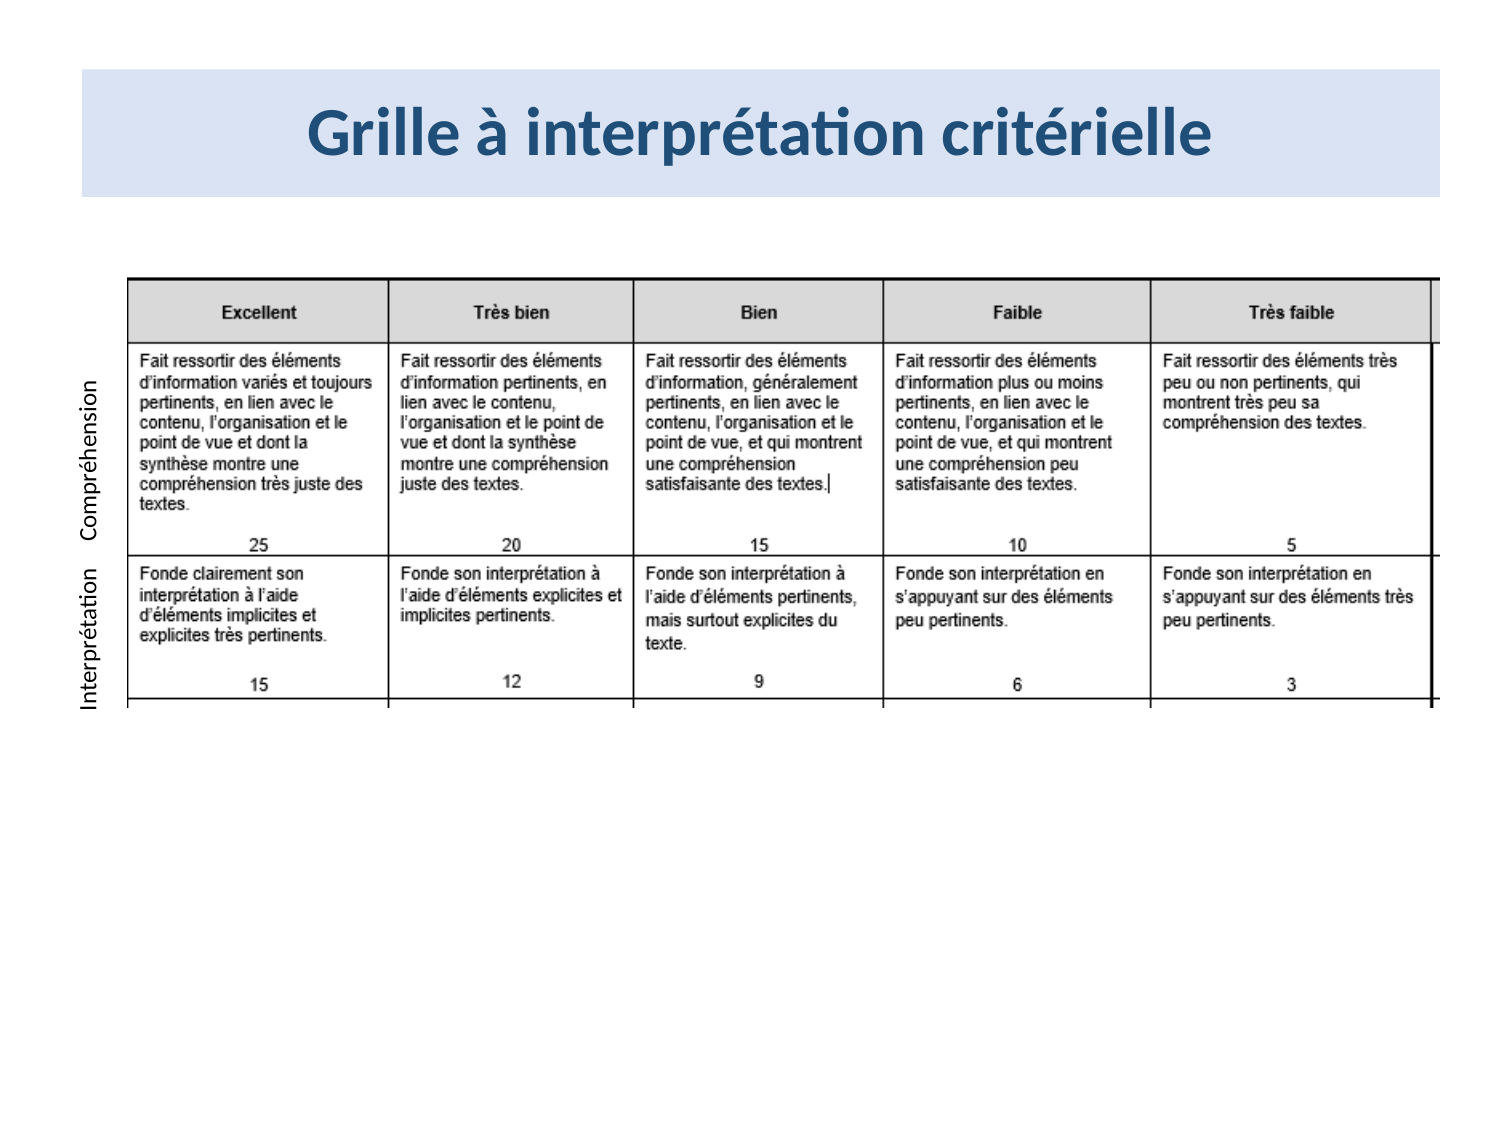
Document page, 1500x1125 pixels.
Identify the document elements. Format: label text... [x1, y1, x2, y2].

picture [127, 271, 1440, 708]
title Grille à interprétation critérielle [81, 69, 1440, 197]
text_box Interprétation [64, 441, 109, 726]
text_box Compréhension [64, 271, 109, 441]
